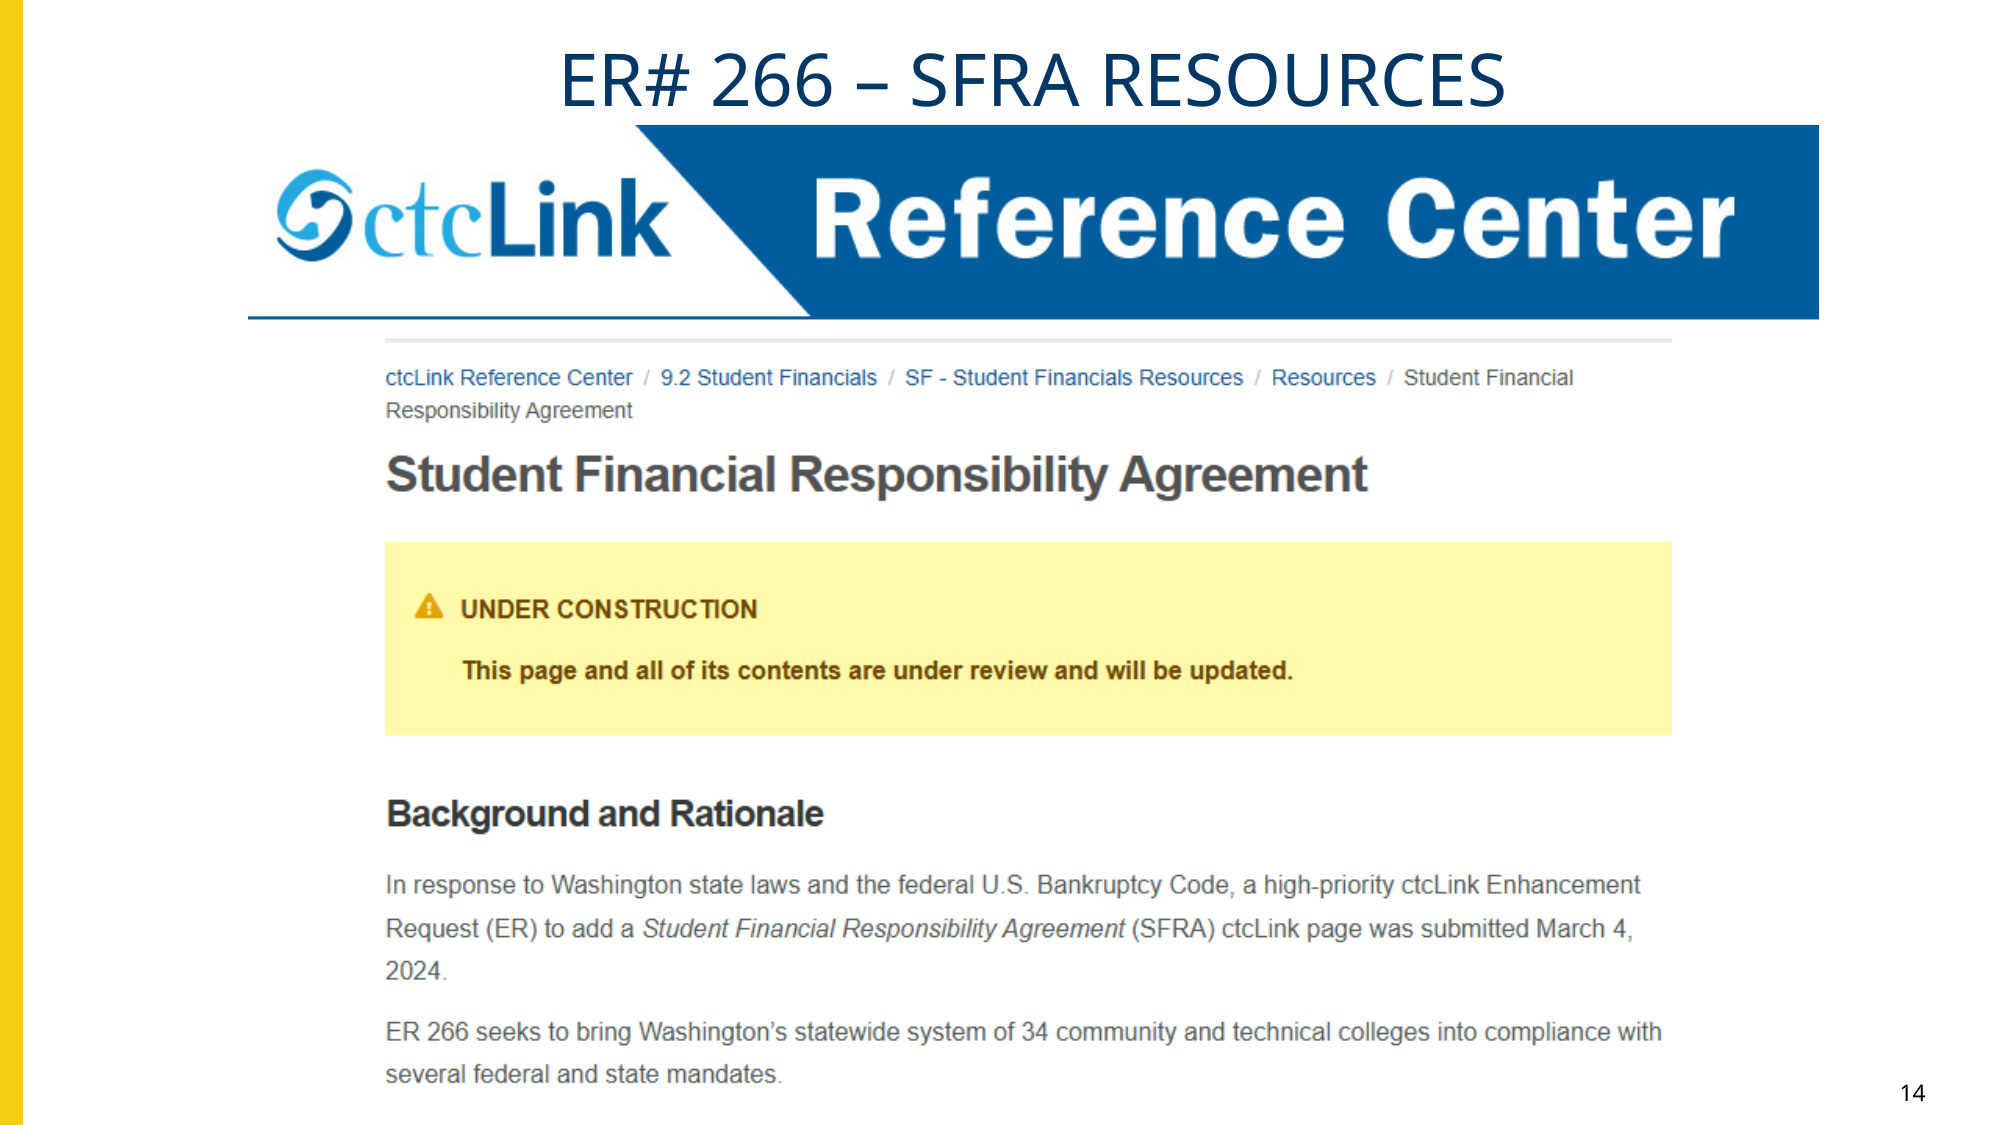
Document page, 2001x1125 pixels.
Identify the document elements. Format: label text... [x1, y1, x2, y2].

slide_number 14 [1840, 1071, 1941, 1103]
title ER# 266 – SFRA RESOURces [125, 36, 1941, 144]
picture [248, 125, 1819, 1116]
